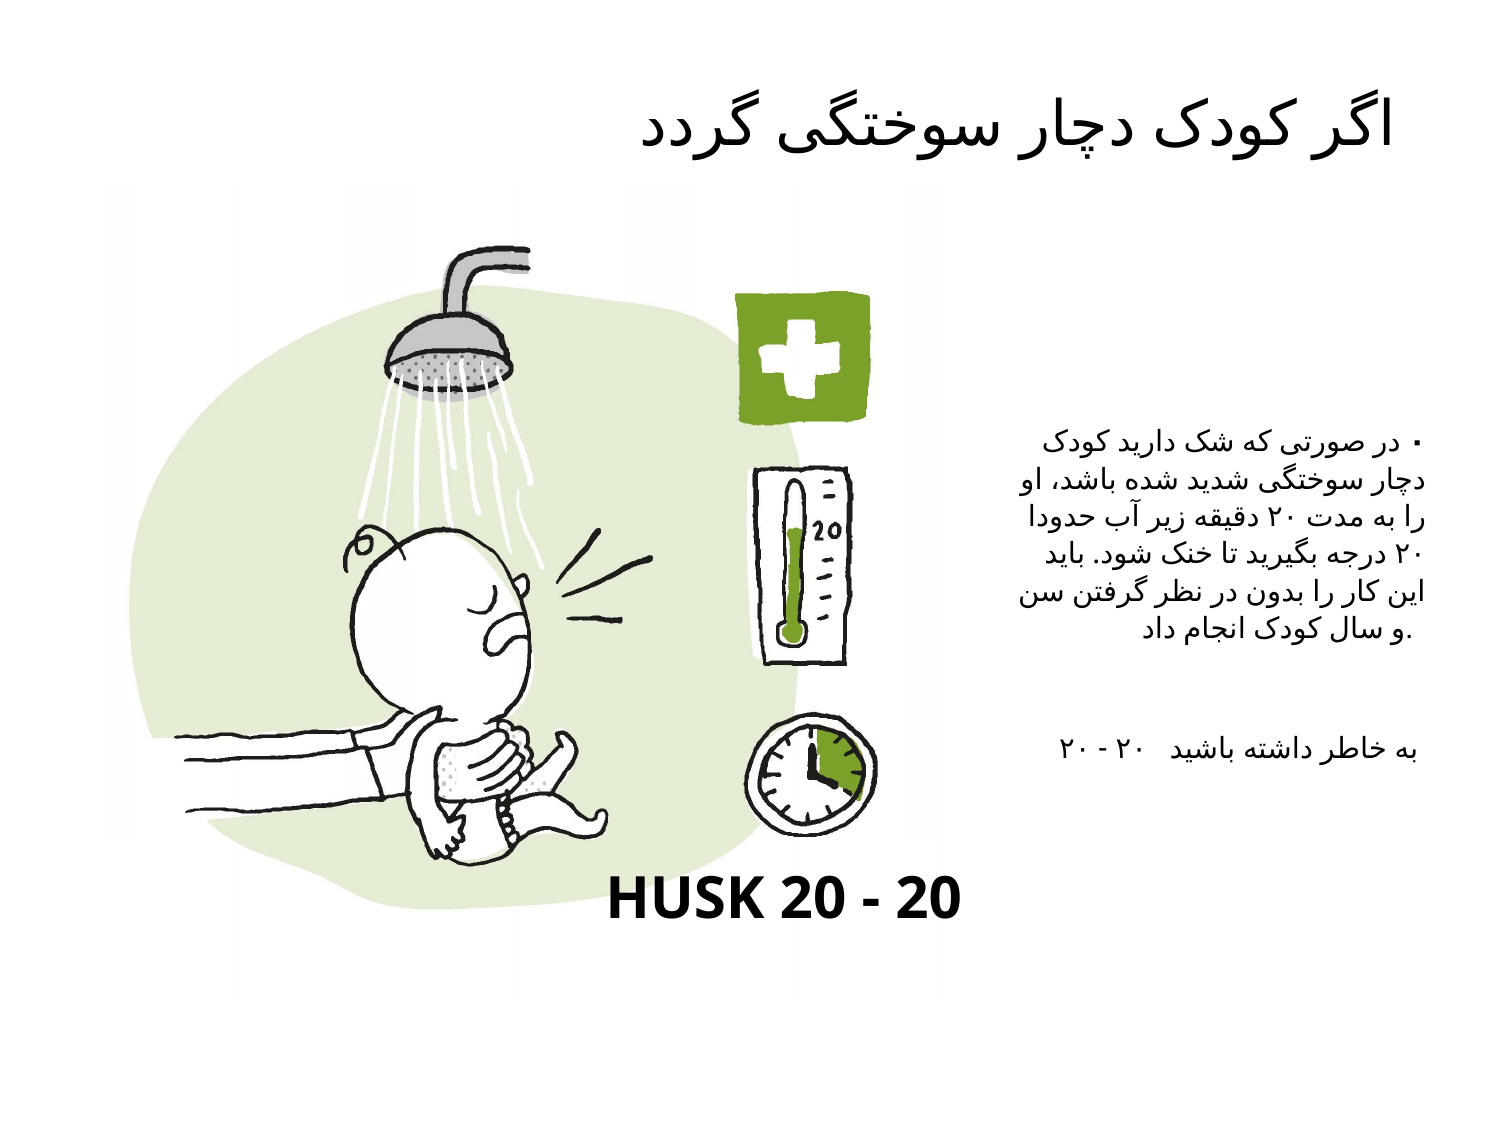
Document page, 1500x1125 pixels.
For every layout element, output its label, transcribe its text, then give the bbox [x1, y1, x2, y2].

text_box HUSK 20 - 20 [945, 852, 1010, 938]
picture [100, 182, 941, 1001]
text_box ٠ در صورتی کە شک دارید کودک دچار سوختگی شدید شدە باشد، او را بە مدت ٢٠ دقیقە زیر آب حدودا ٢٠ درجە بگیرید تا خنک شود. باید این کار را بدون در نظر گرفتن سن و سال کودک انجام داد. بە خاطر داشتە باشید ٢٠ - ٢٠ [1009, 160, 1442, 1031]
title اگر کودک دچار سوختگی گردد [85, 82, 1412, 183]
